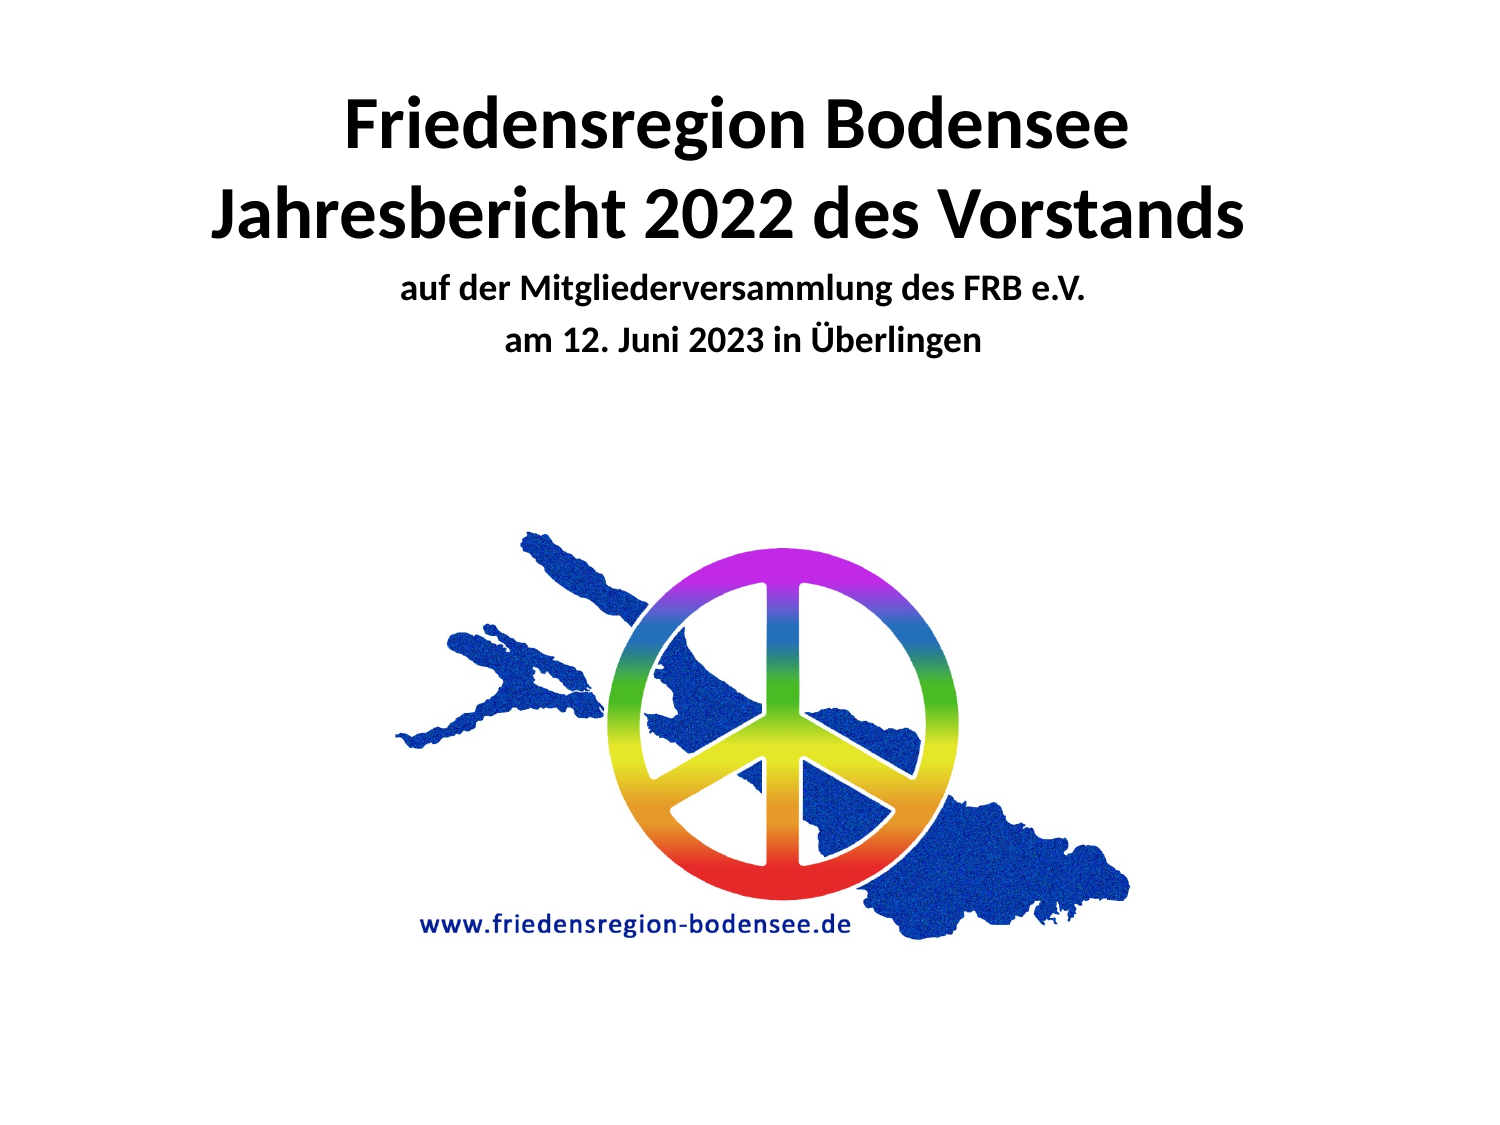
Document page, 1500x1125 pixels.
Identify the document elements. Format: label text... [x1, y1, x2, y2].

subtitle auf der Mitgliederversammlung des FRB e.V. am 12. Juni 2023 in Überlingen [218, 255, 1269, 409]
title Friedensregion Bodensee Jahresbericht 2022 des Vorstands [100, 42, 1376, 284]
picture [348, 489, 1176, 974]
